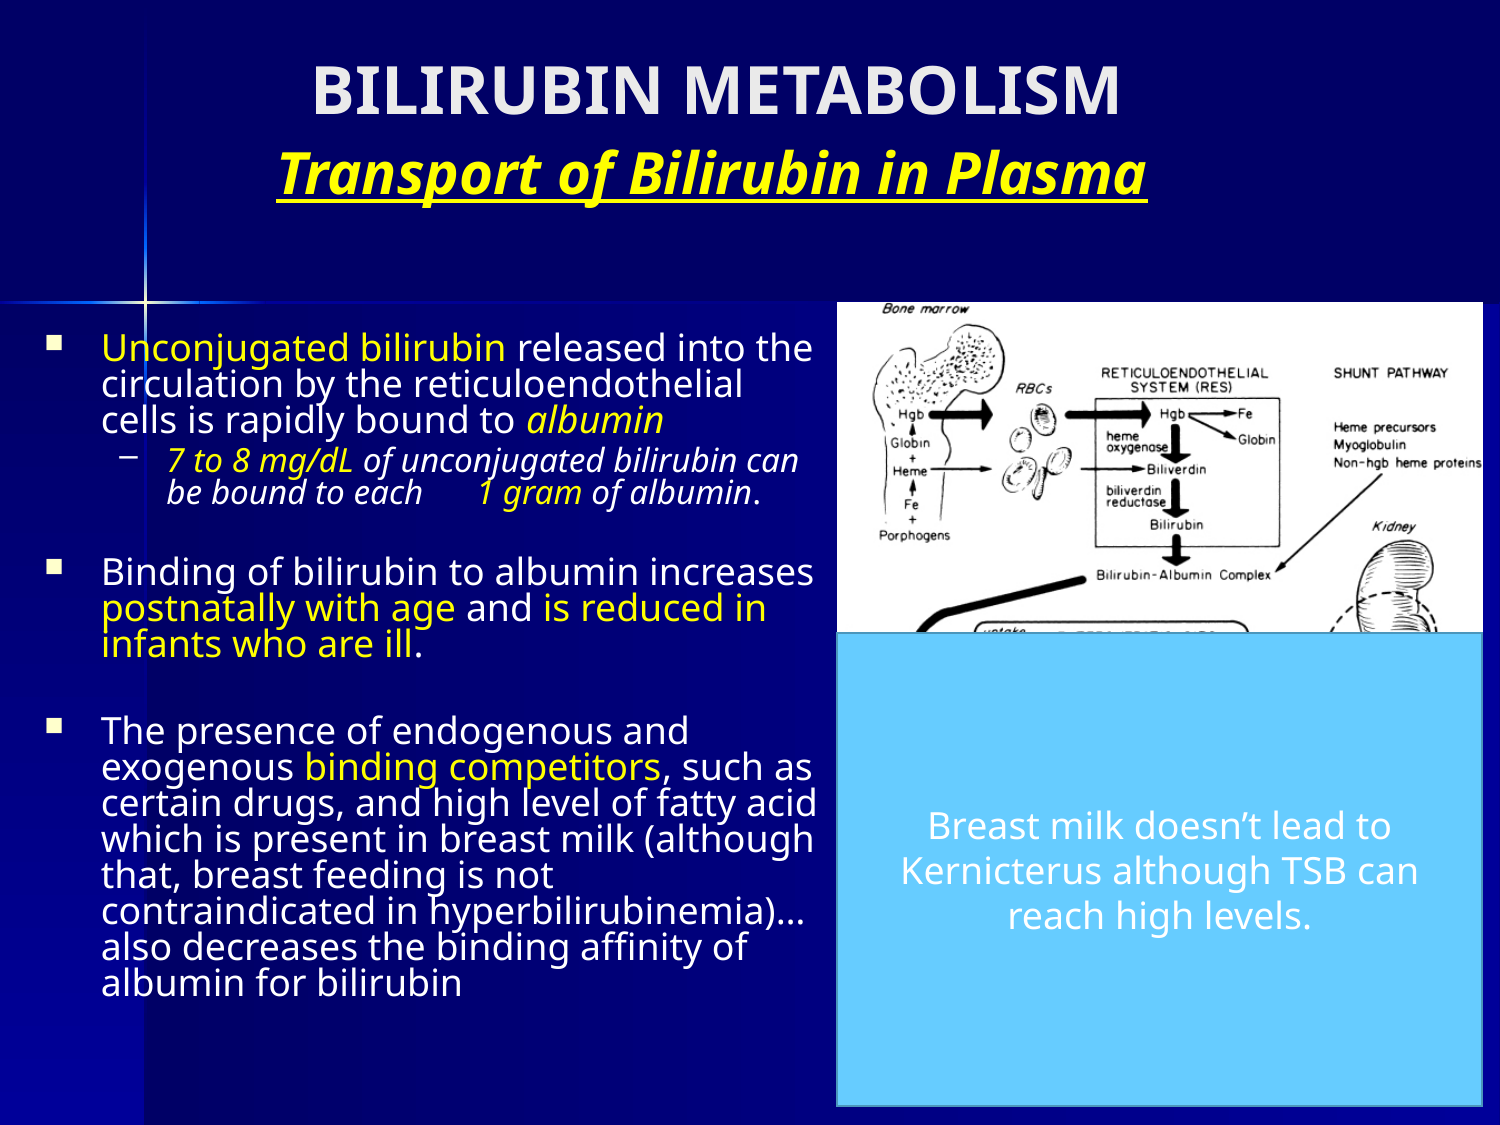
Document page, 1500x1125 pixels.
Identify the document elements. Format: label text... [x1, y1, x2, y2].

list Unconjugated bilirubin released into the circulation by the reticuloendothelial cells is rapidly bound to albumin 7 to 8 mg/dL of unconjugated bilirubin can be bound to each 1 gram of albumin. Binding of bilirubin to albumin increases postnatally with age and is reduced in infants who are ill. The presence of endogenous and exogenous binding competitors, such as certain drugs, and high level of fatty acid which is present in breast milk (although that, breast feeding is not contraindicated in hyperbilirubinemia)… also decreases the binding affinity of albumin for bilirubin [29, 324, 837, 1106]
text_box Breast milk doesn’t lead to Kernicterus although TSB can reach high levels. [836, 632, 1483, 1107]
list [837, 302, 1483, 882]
title BILIRUBIN METABOLISM Transport of Bilirubin in Plasma [174, 50, 1413, 285]
